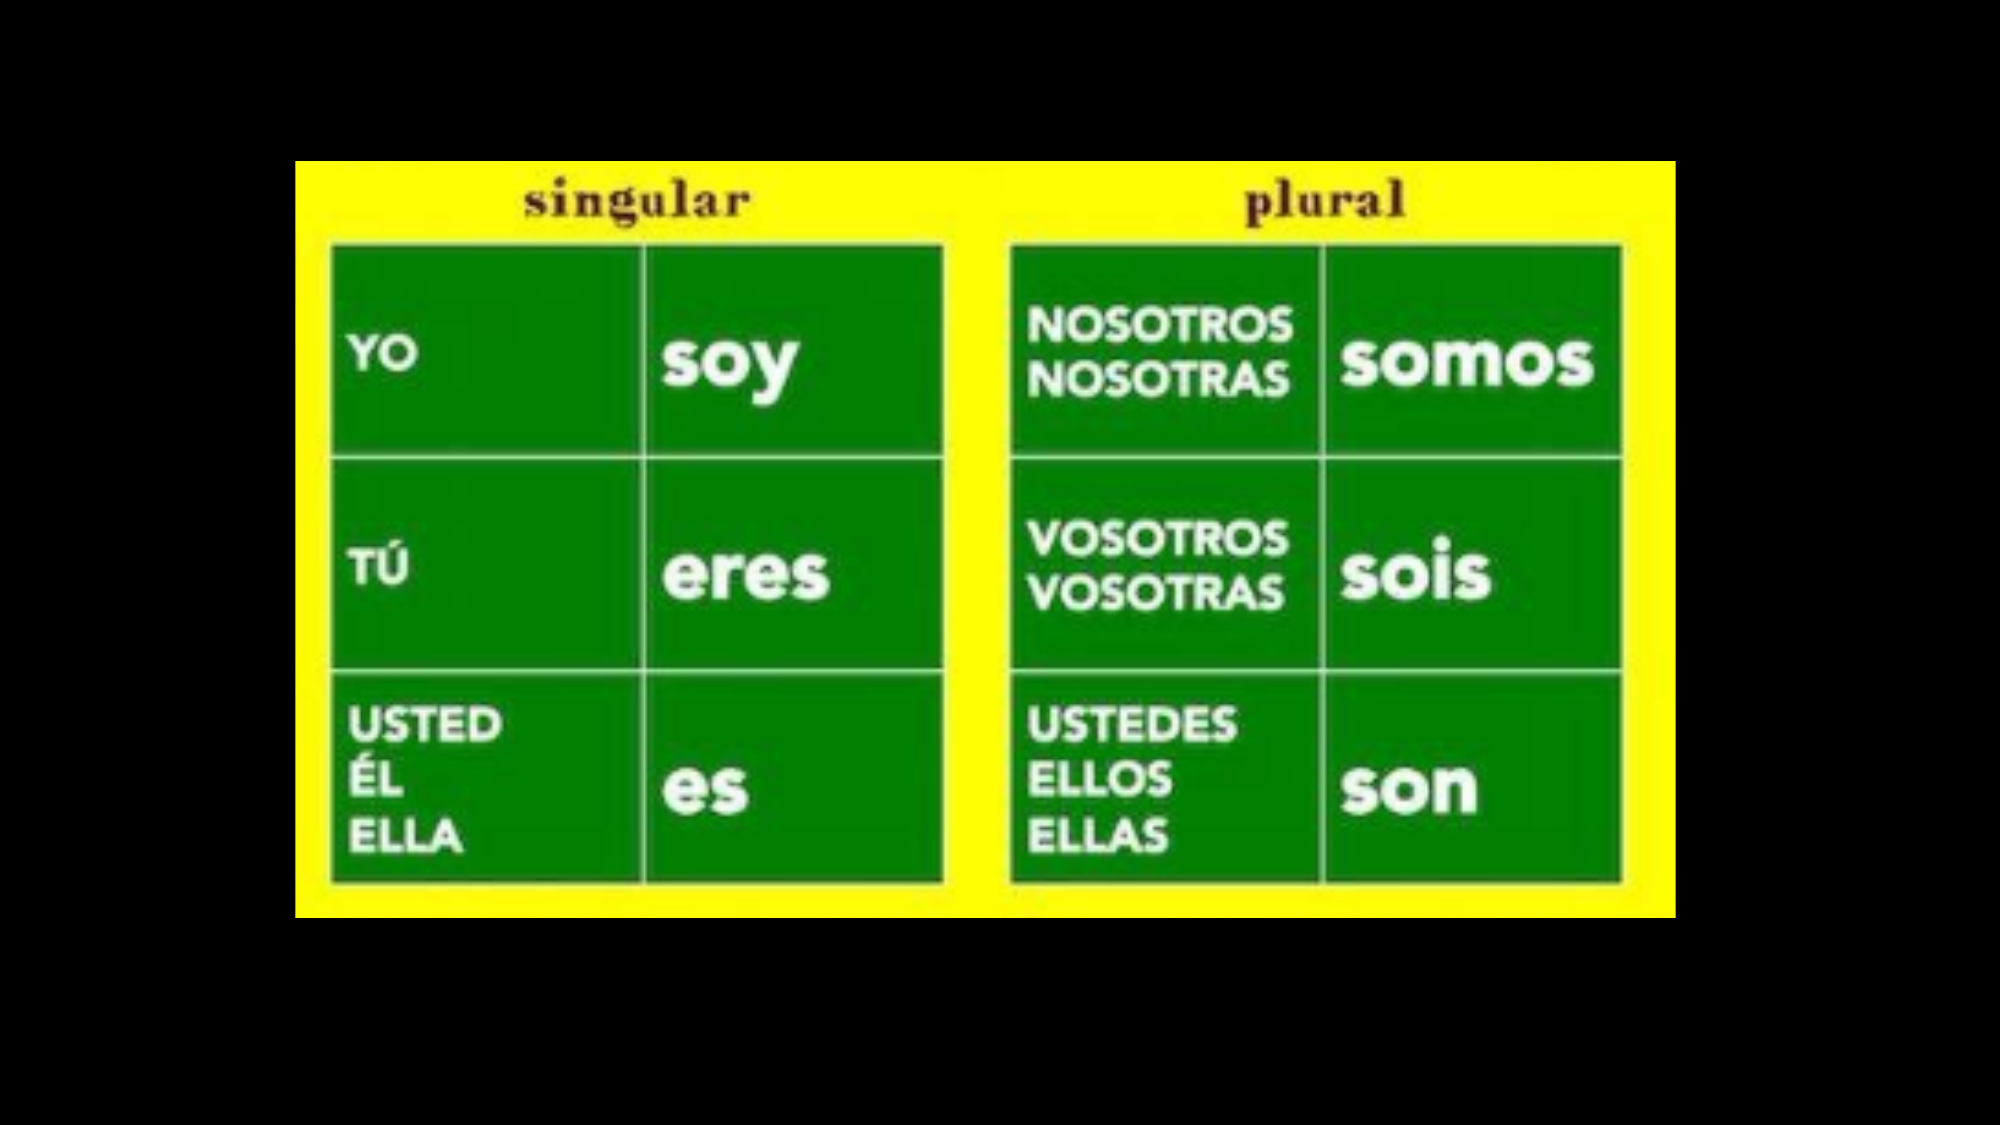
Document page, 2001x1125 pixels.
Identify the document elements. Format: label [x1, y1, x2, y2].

picture [295, 161, 1676, 918]
